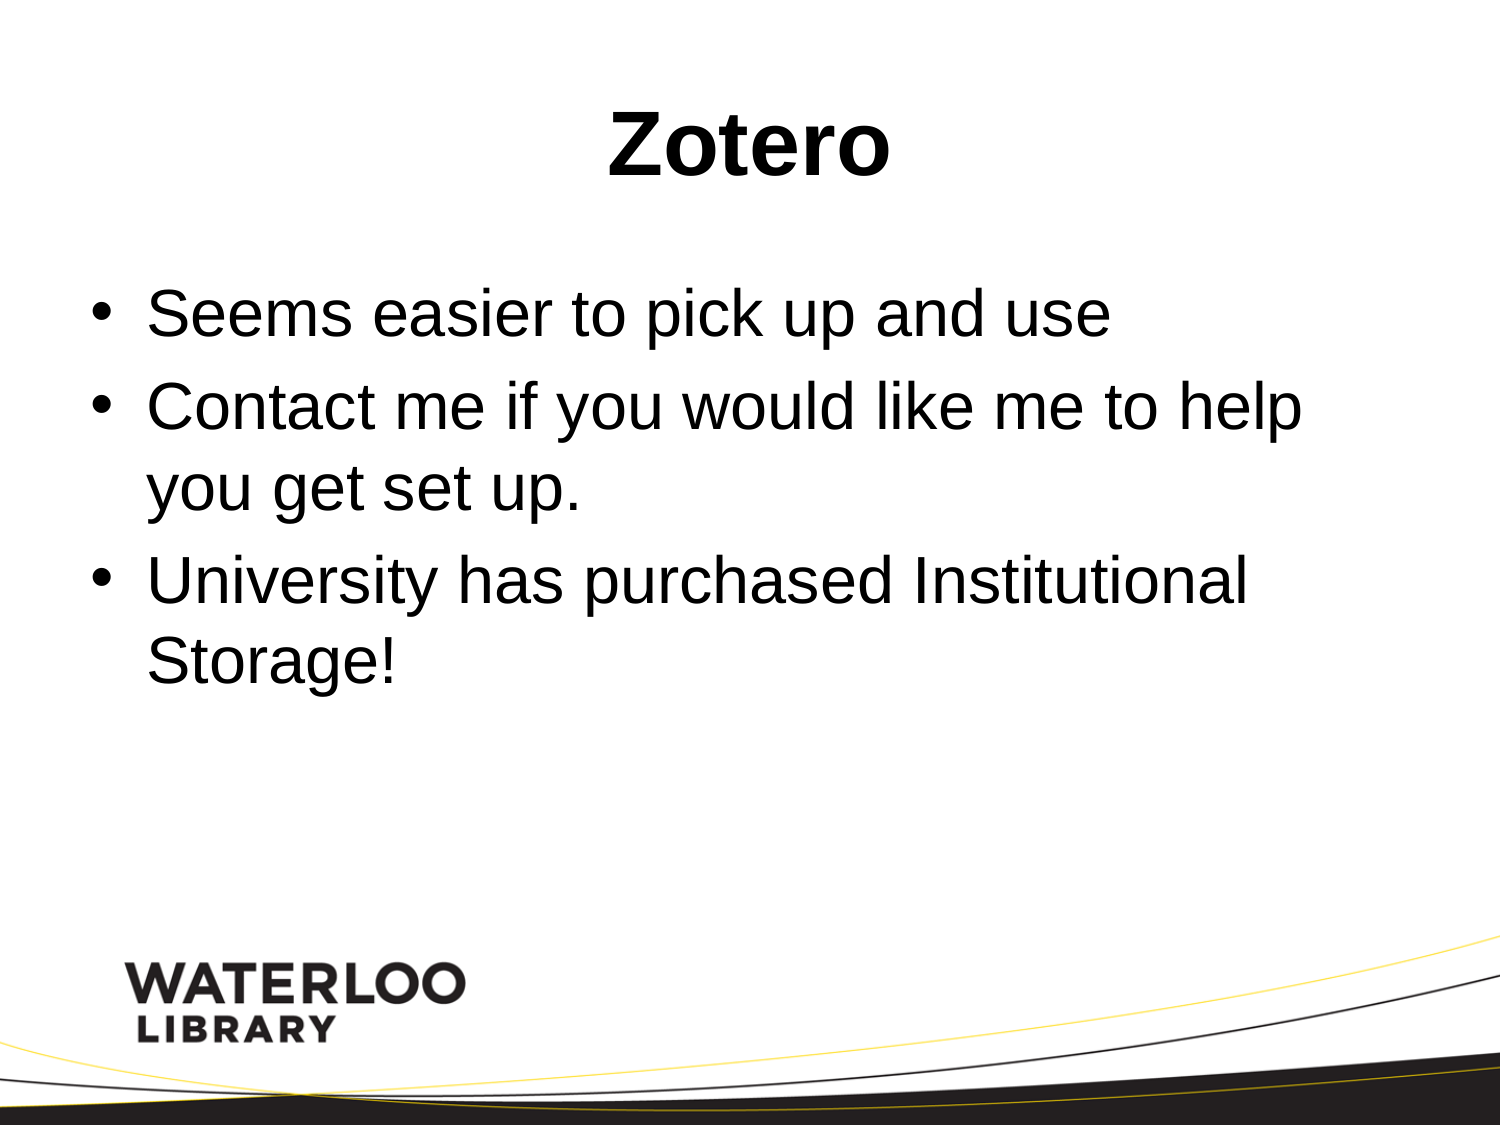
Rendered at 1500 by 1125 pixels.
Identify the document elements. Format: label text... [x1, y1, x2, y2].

list Seems easier to pick up and use Contact me if you would like me to help you get set up. University has purchased Institutional Storage! [75, 262, 1425, 931]
picture [0, 0, 1500, 1125]
title Zotero [75, 45, 1425, 233]
